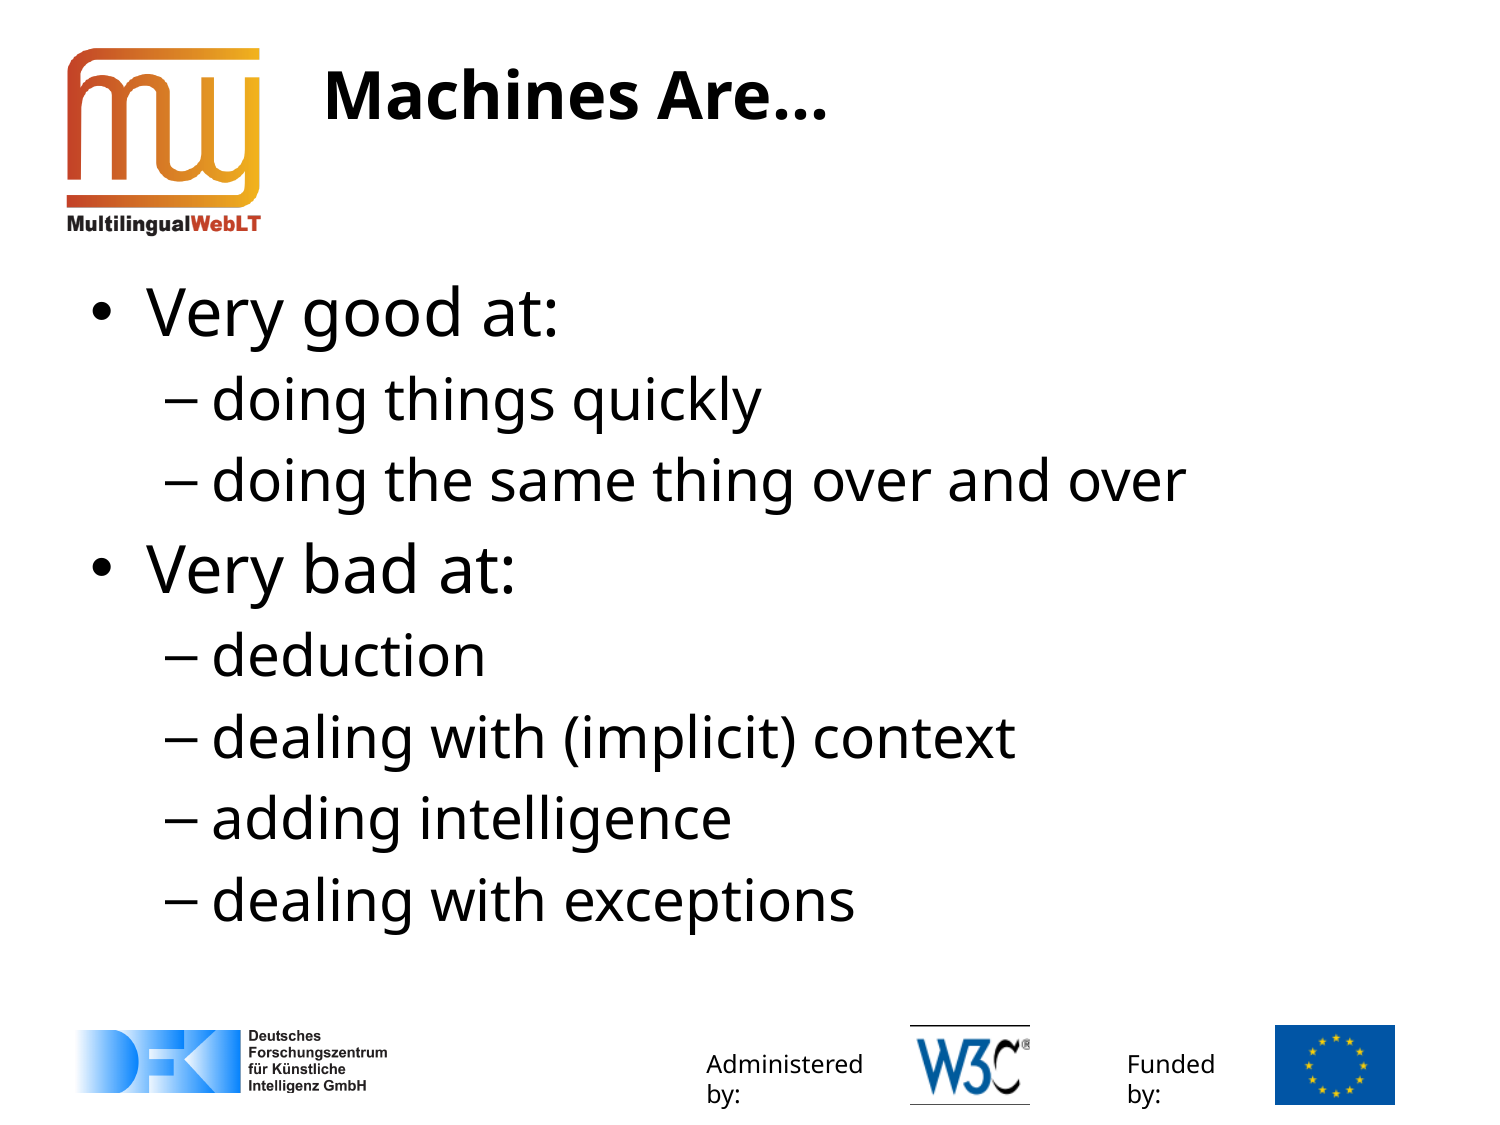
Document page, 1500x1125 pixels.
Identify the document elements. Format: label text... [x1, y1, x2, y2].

list Very good at: doing things quickly doing the same thing over and over Very bad at: deduction dealing with (implicit) context adding intelligence dealing with exceptions [75, 262, 1425, 1005]
title Machines Are… [307, 45, 1425, 233]
